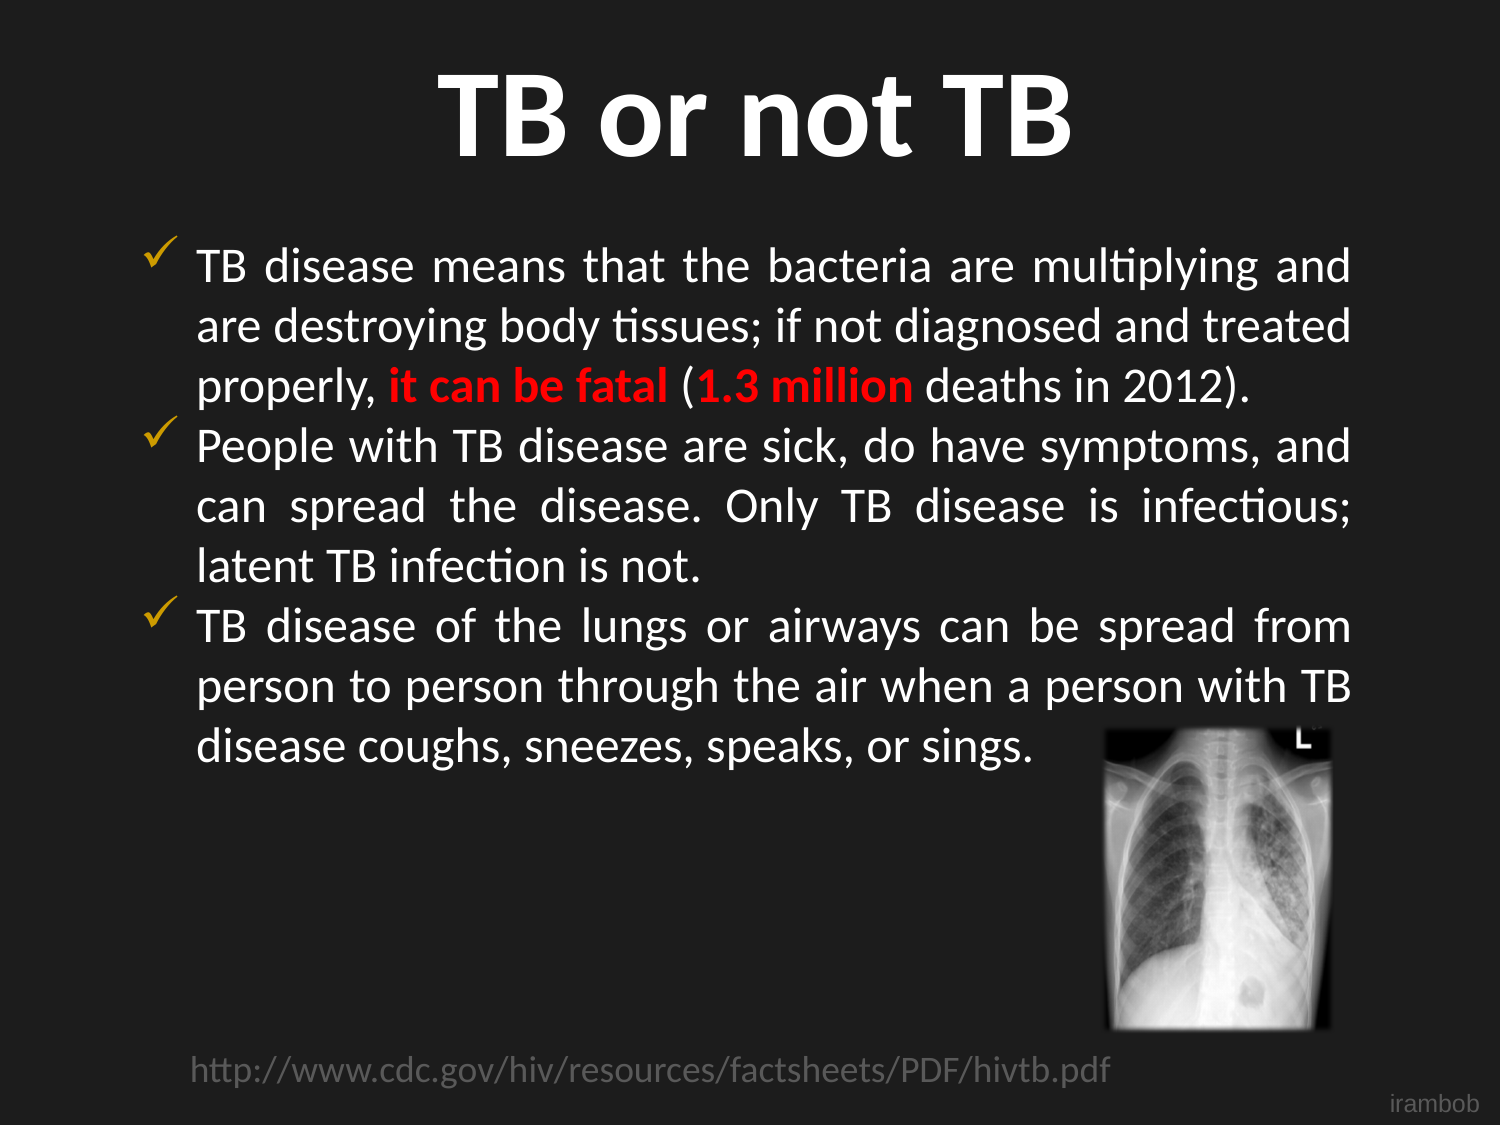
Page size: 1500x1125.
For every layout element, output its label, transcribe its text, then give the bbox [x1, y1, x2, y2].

picture [1099, 724, 1336, 1034]
text_box irambob [1374, 1079, 1500, 1125]
text_box TB disease means that the bacteria are multiplying and are destroying body tissues; if not diagnosed and treated properly, it can be fatal (1.3 million deaths in 2012). People with TB disease are sick, do have symptoms, and can spread the disease. Only TB disease is infectious; latent TB infection is not. TB disease of the lungs or airways can be spread from person to person through the air when a person with TB disease coughs, sneezes, speaks, or sings. [125, 224, 1368, 780]
text_box TB or not TB [12, 12, 1500, 200]
text_box http://www.cdc.gov/hiv/resources/factsheets/PDF/hivtb.pdf [174, 1037, 1343, 1098]
